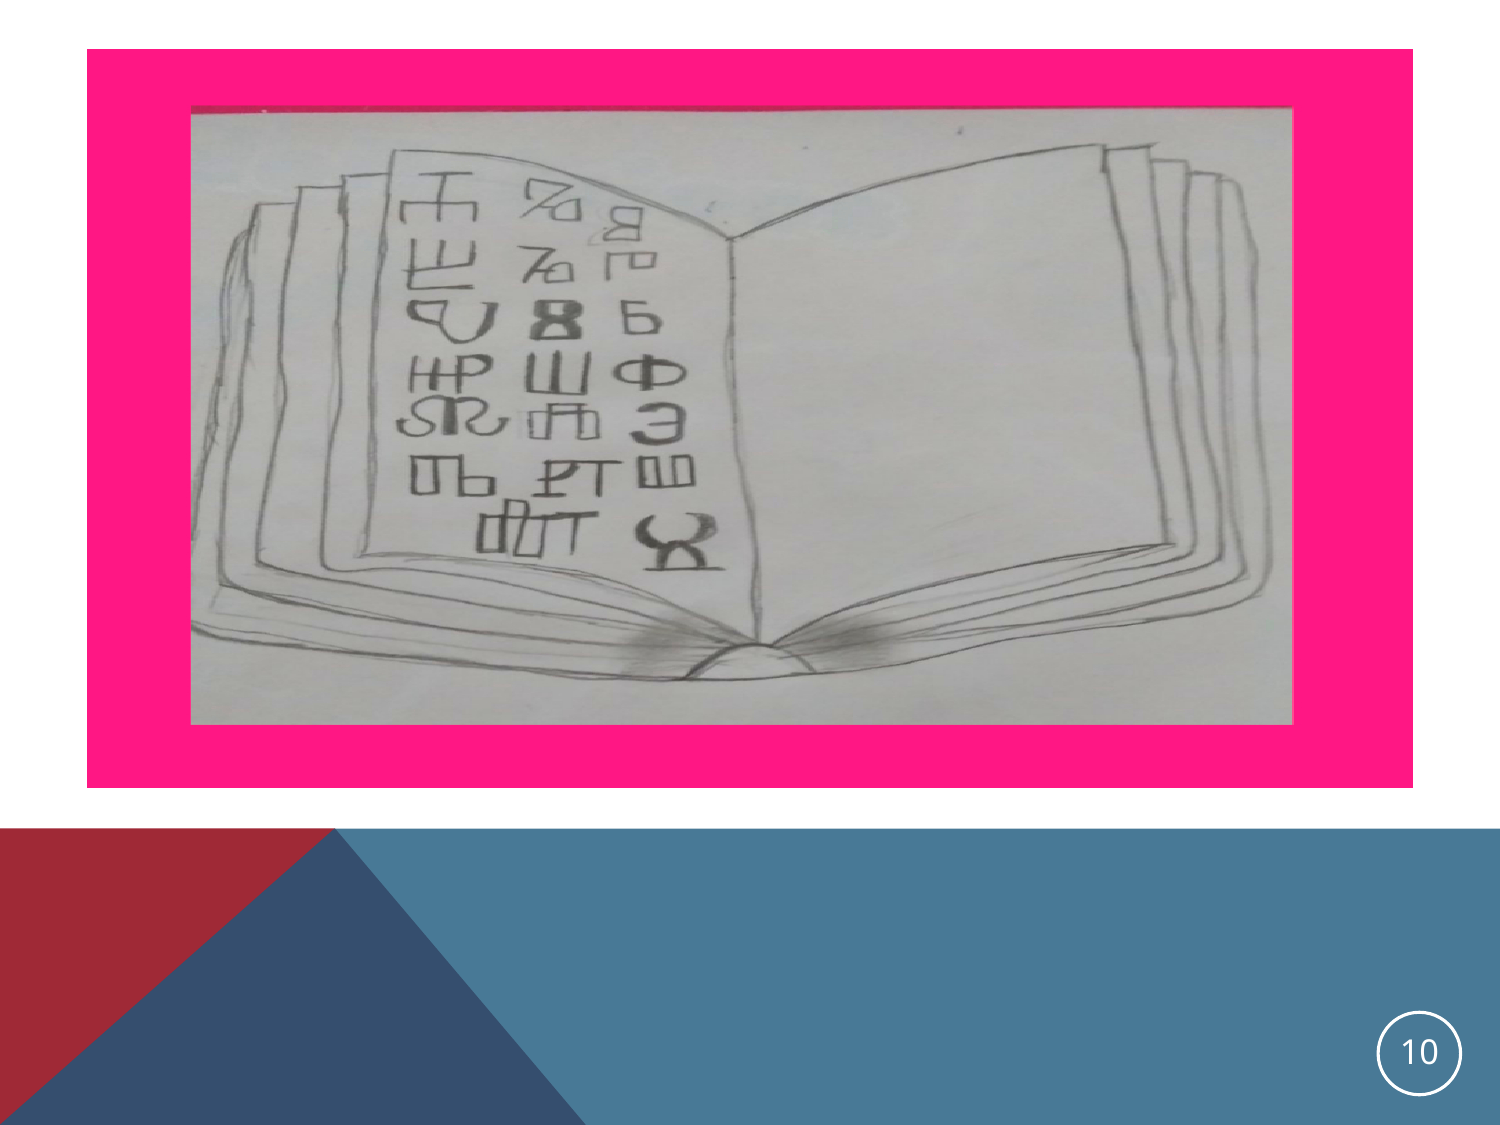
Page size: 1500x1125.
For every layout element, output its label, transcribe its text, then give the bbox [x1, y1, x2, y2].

picture [87, 49, 1413, 788]
slide_number 10 [1376, 1010, 1463, 1097]
